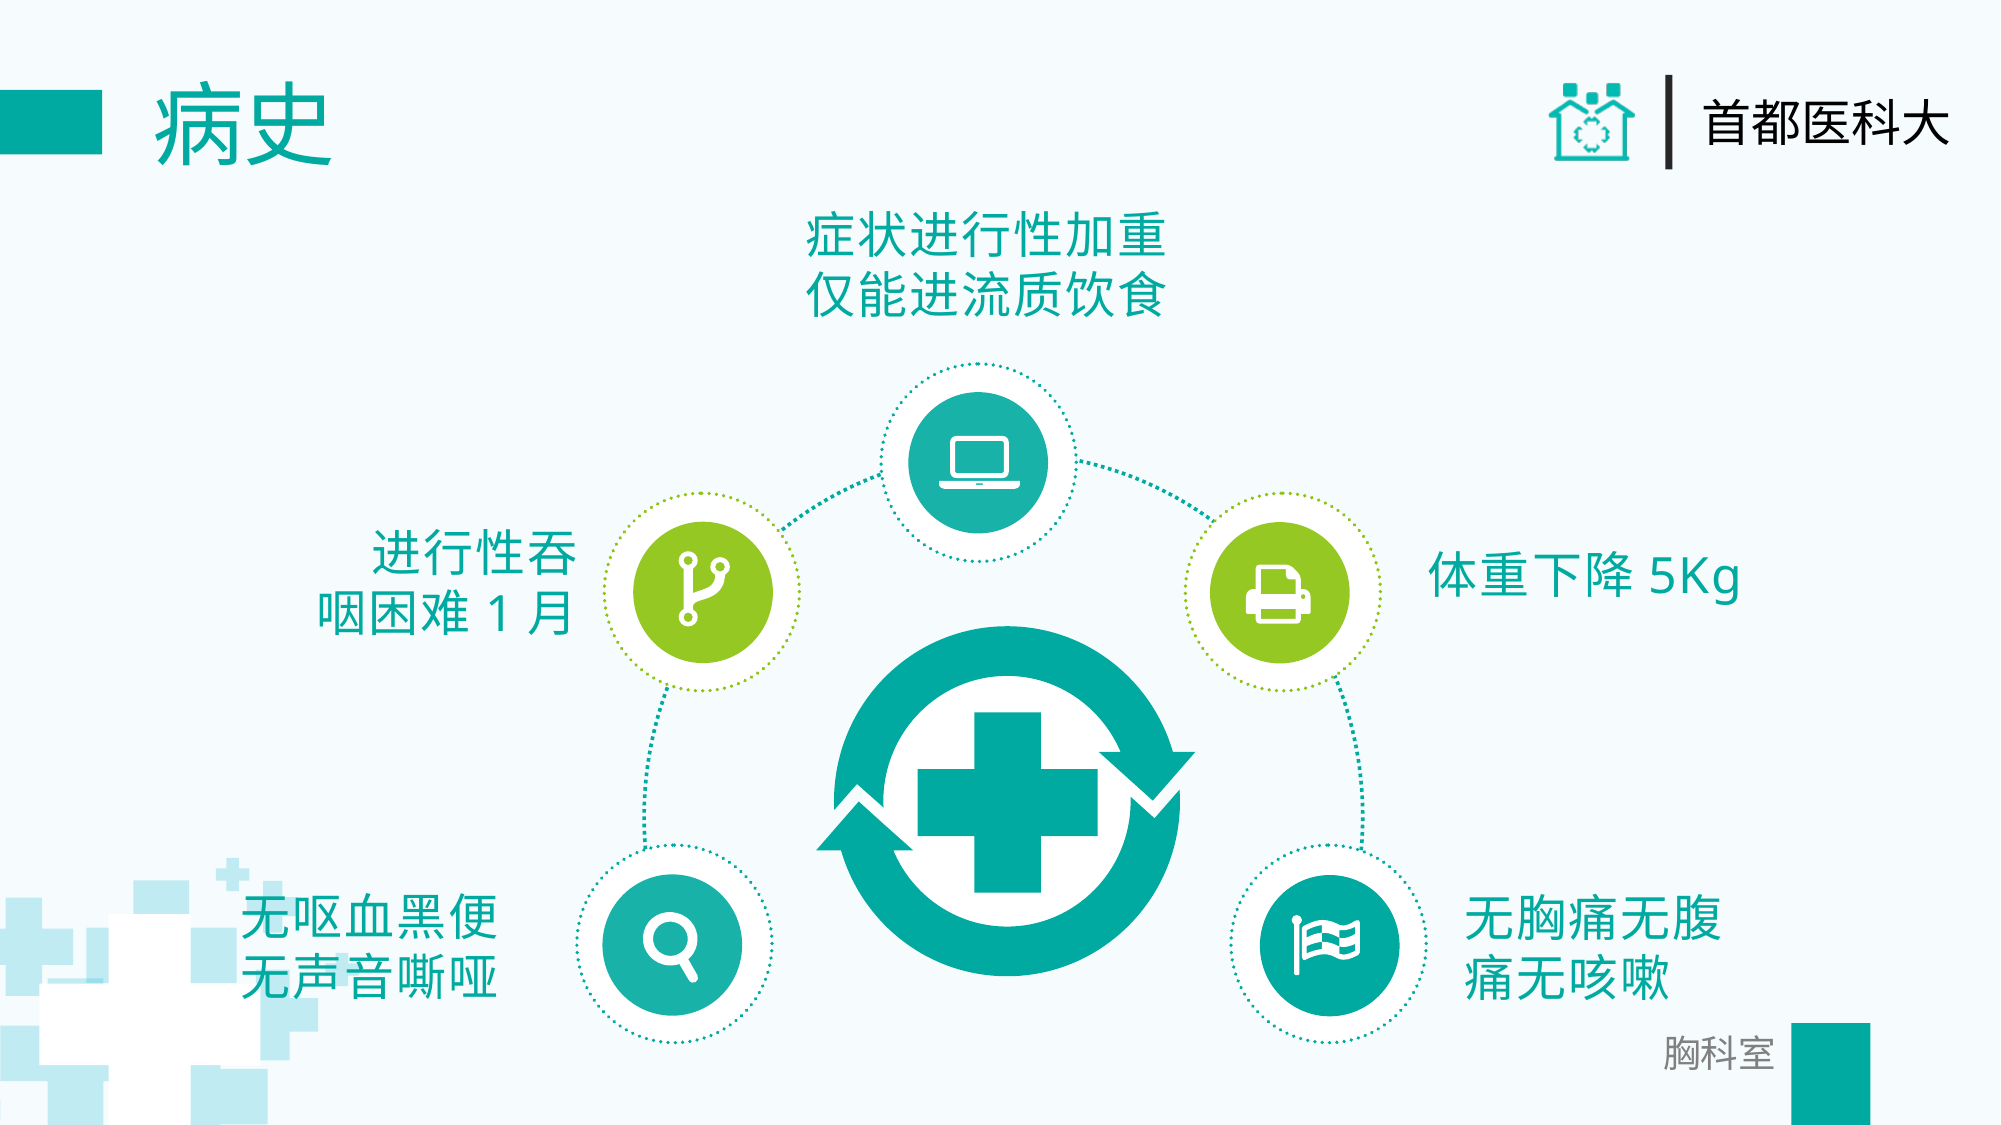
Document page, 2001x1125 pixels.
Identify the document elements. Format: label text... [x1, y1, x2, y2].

text_box 体重下降5Kg [1427, 543, 1743, 604]
picture [1535, 65, 1649, 179]
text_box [662, 278, 1341, 1125]
text_box 症状进行性加重 仅能进流质饮食 [805, 203, 1168, 278]
text_box 无胸痛无腹 痛无咳嗽 [1464, 886, 1723, 1007]
text_box 进行性吞 咽困难1月 [316, 521, 578, 642]
title 病史 [137, 59, 752, 185]
text_box 无呕血黑便 无声音嘶哑 [240, 885, 499, 1006]
